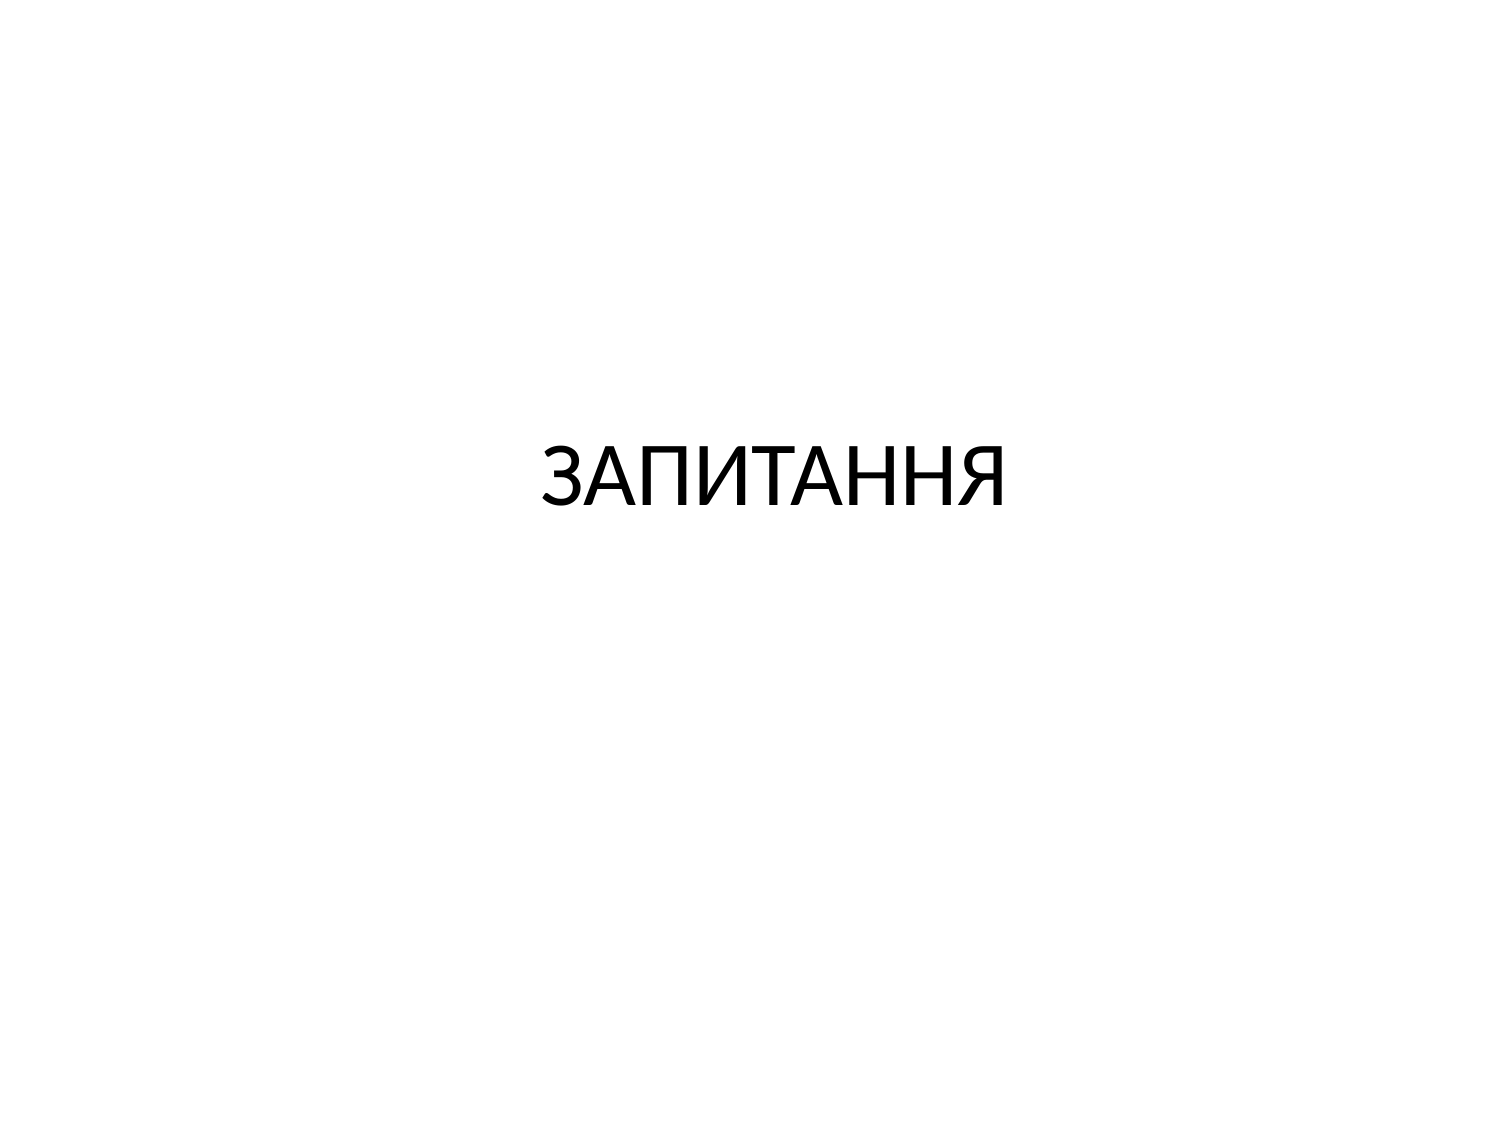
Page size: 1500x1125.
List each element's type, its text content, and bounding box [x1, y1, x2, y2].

title ЗАПИТАННЯ [99, 375, 1450, 563]
